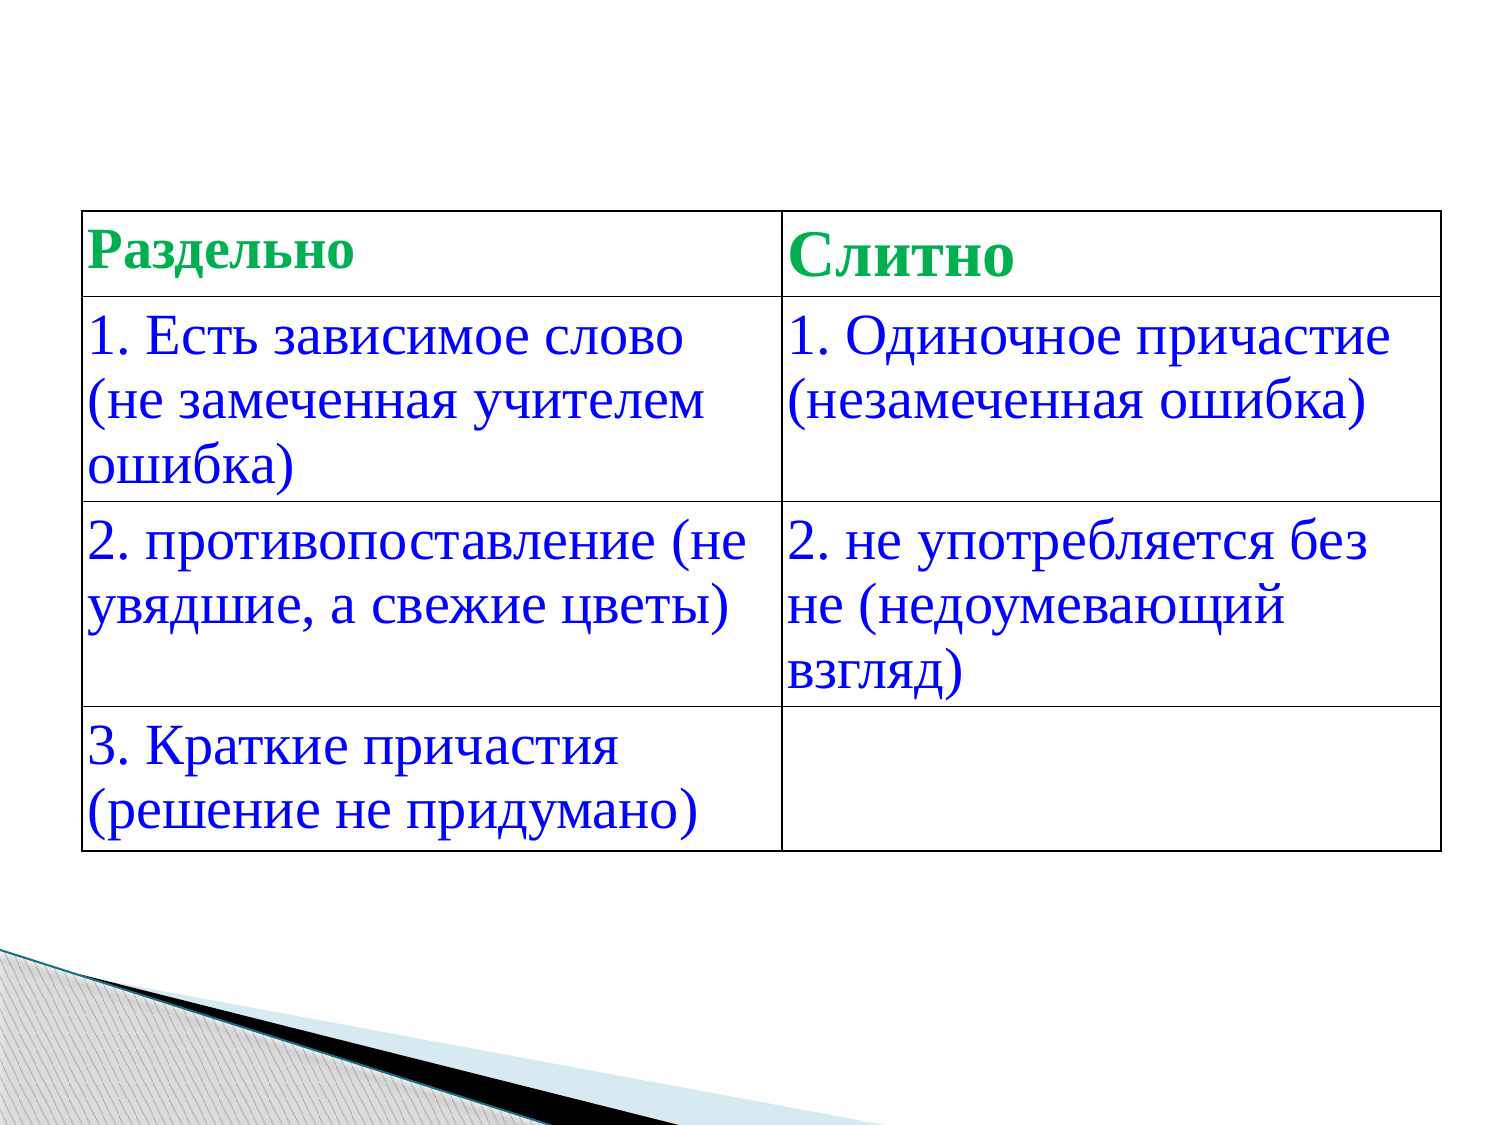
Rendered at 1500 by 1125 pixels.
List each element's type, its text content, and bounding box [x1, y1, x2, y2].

table_cell 1. Одиночное причастие (незамеченная ошибка) [783, 297, 1440, 501]
table_cell 1. Есть зависимое слово (не замеченная учителем ошибка) [83, 297, 781, 501]
table_cell 3. Краткие причастия (решение не придумано) [83, 707, 781, 850]
table_header Слитно [783, 212, 1440, 296]
table_cell [783, 707, 1440, 850]
table_cell 2. противопоставление (не увядшие, а свежие цветы) [83, 502, 781, 706]
table_cell 2. не употребляется без не (недоумевающий взгляд) [783, 502, 1440, 706]
table_header Раздельно [83, 212, 781, 296]
